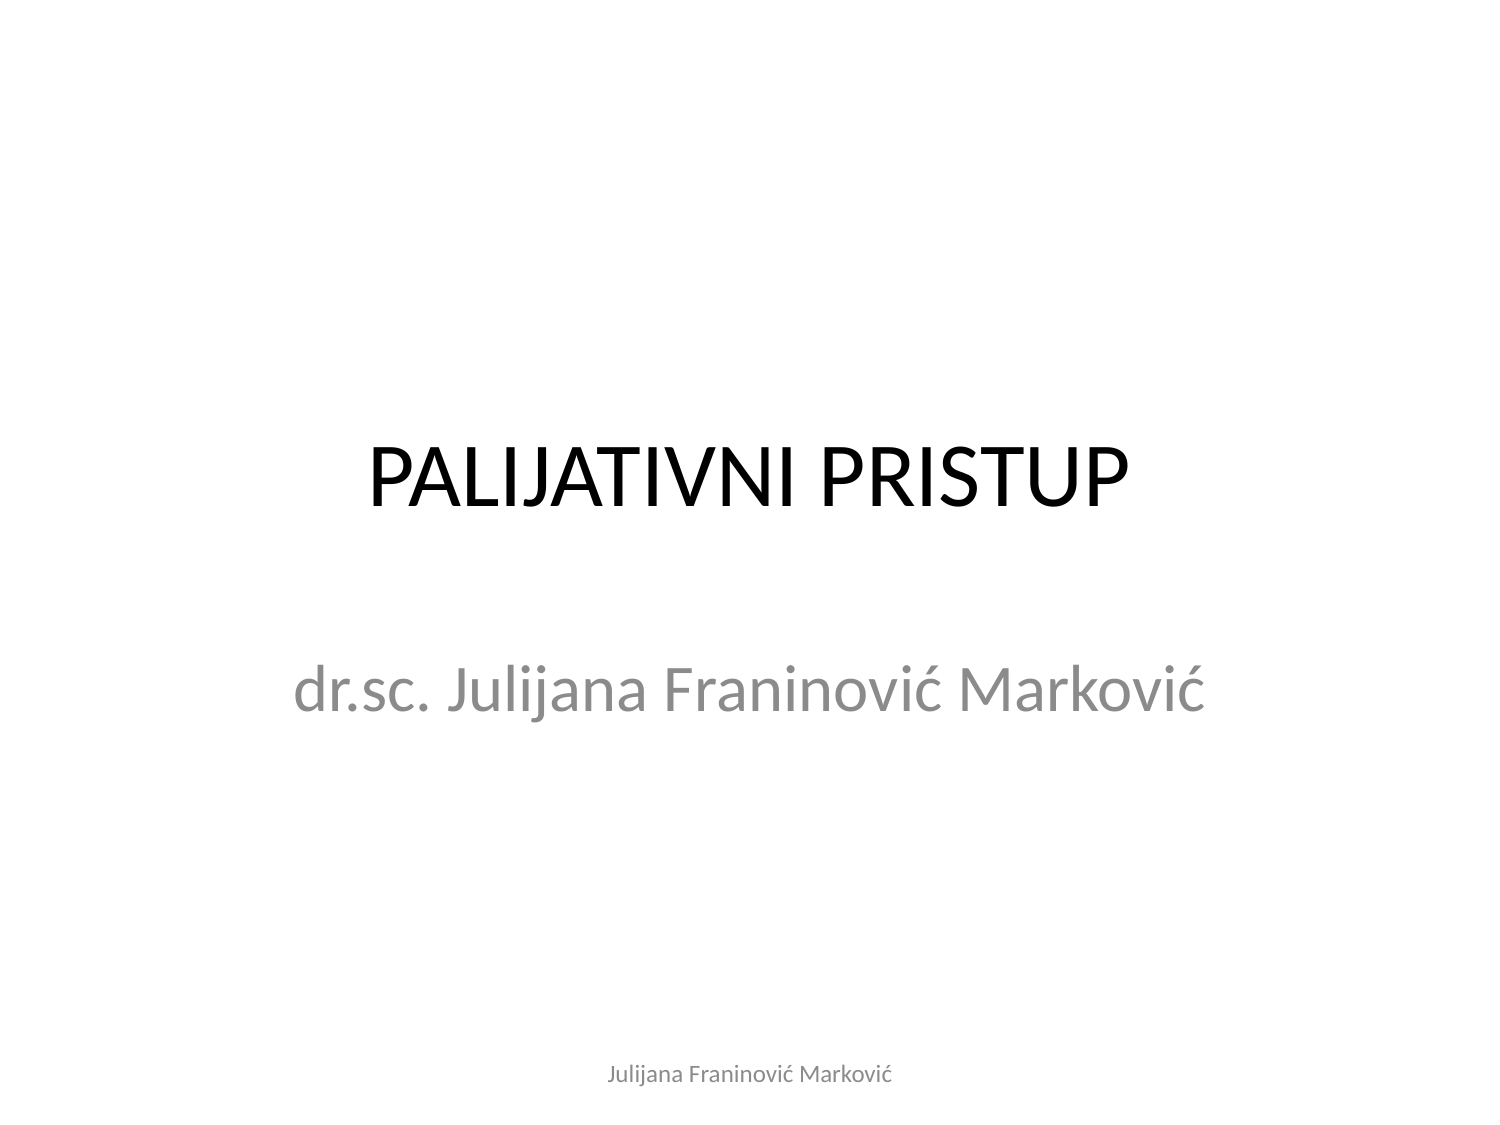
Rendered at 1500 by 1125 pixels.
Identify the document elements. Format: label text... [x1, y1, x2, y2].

title PALIJATIVNI PRISTUP [112, 349, 1388, 591]
subtitle dr.sc. Julijana Franinović Marković [225, 637, 1275, 925]
footer Julijana Franinović Marković [512, 1042, 988, 1103]
